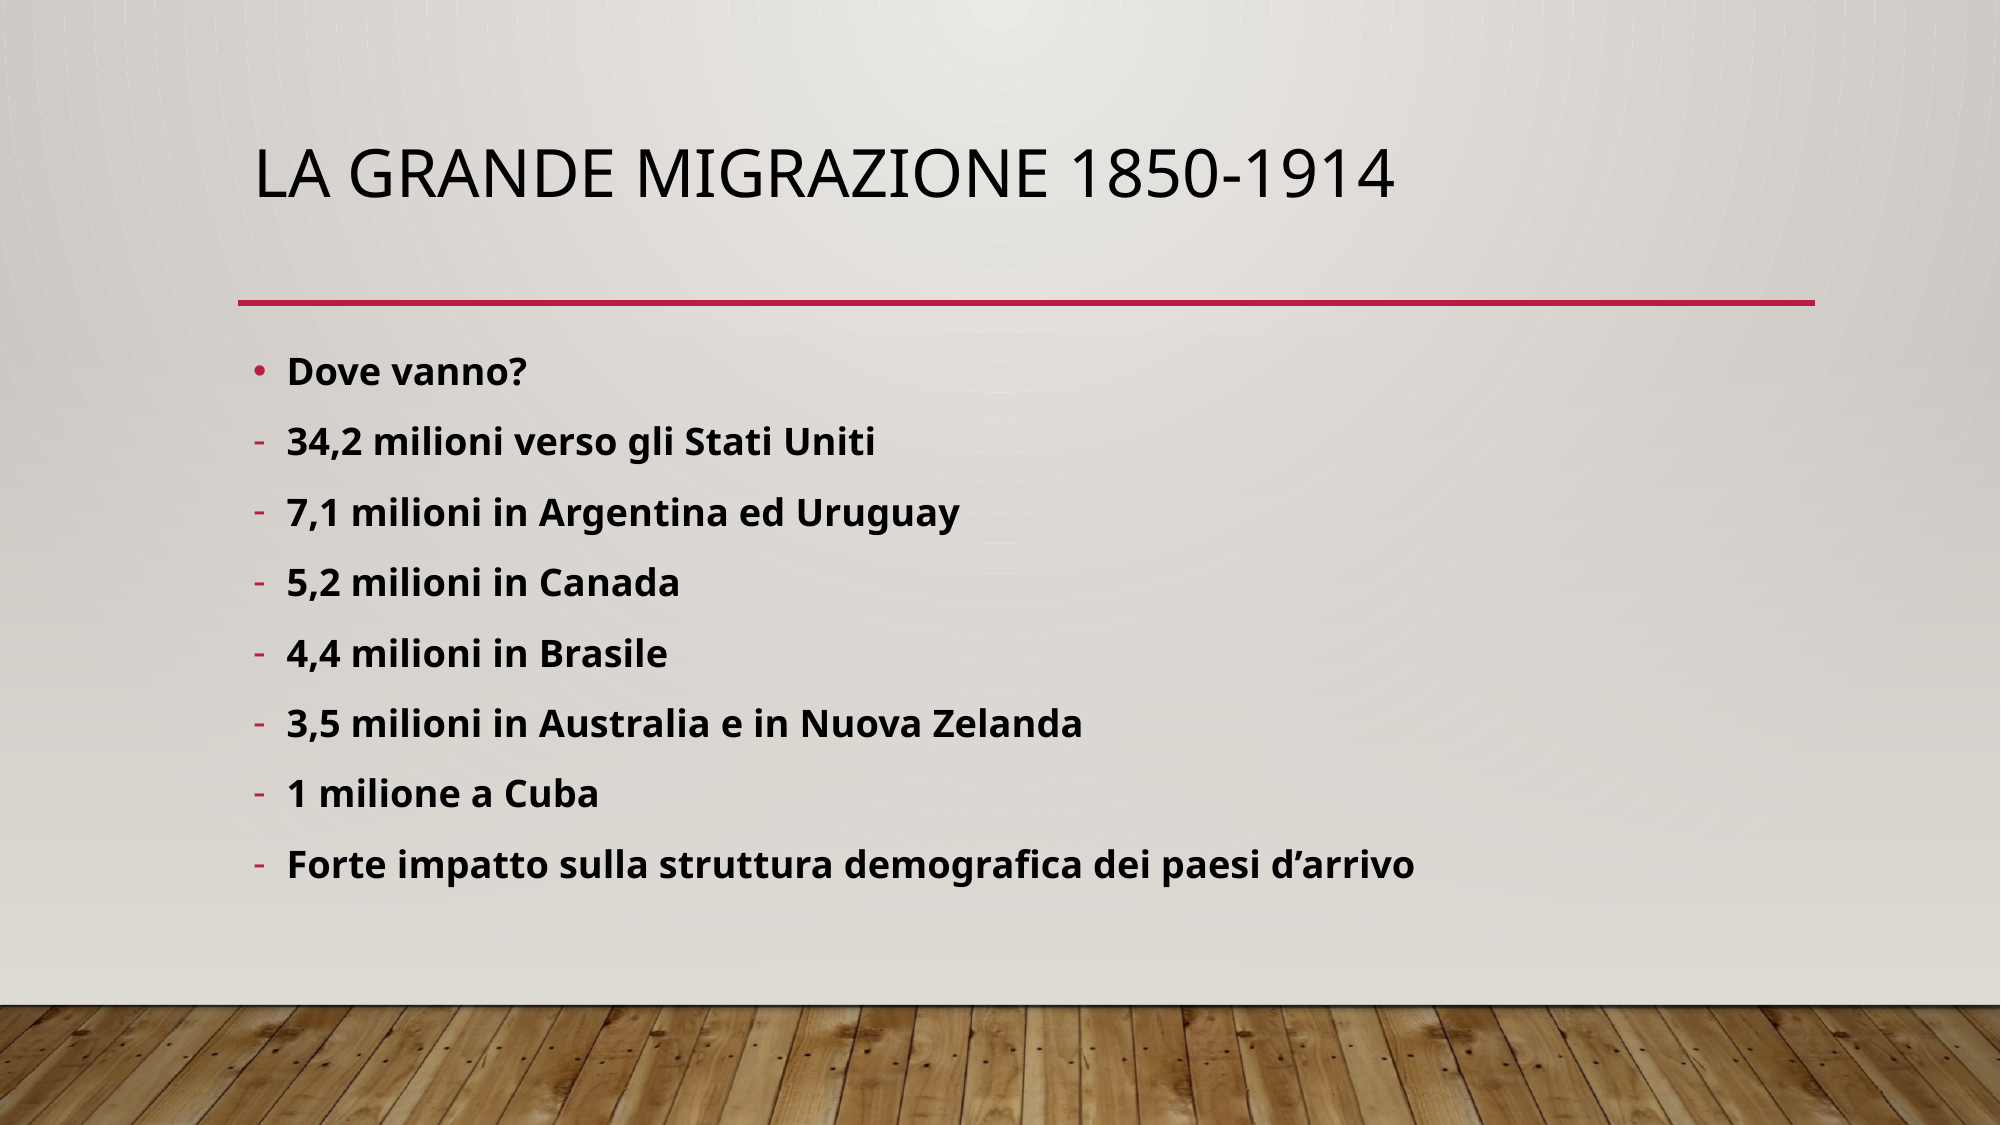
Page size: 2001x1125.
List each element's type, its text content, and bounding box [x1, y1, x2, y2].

list Dove vanno? 34,2 milioni verso gli Stati Uniti 7,1 milioni in Argentina ed Uruguay 5,2 milioni in Canada 4,4 milioni in Brasile 3,5 milioni in Australia e in Nuova Zelanda 1 milione a Cuba Forte impatto sulla struttura demografica dei paesi d’arrivo [238, 330, 1814, 897]
picture [0, 1005, 2000, 1125]
title La Grande Migrazione 1850-1914 [238, 131, 1814, 305]
